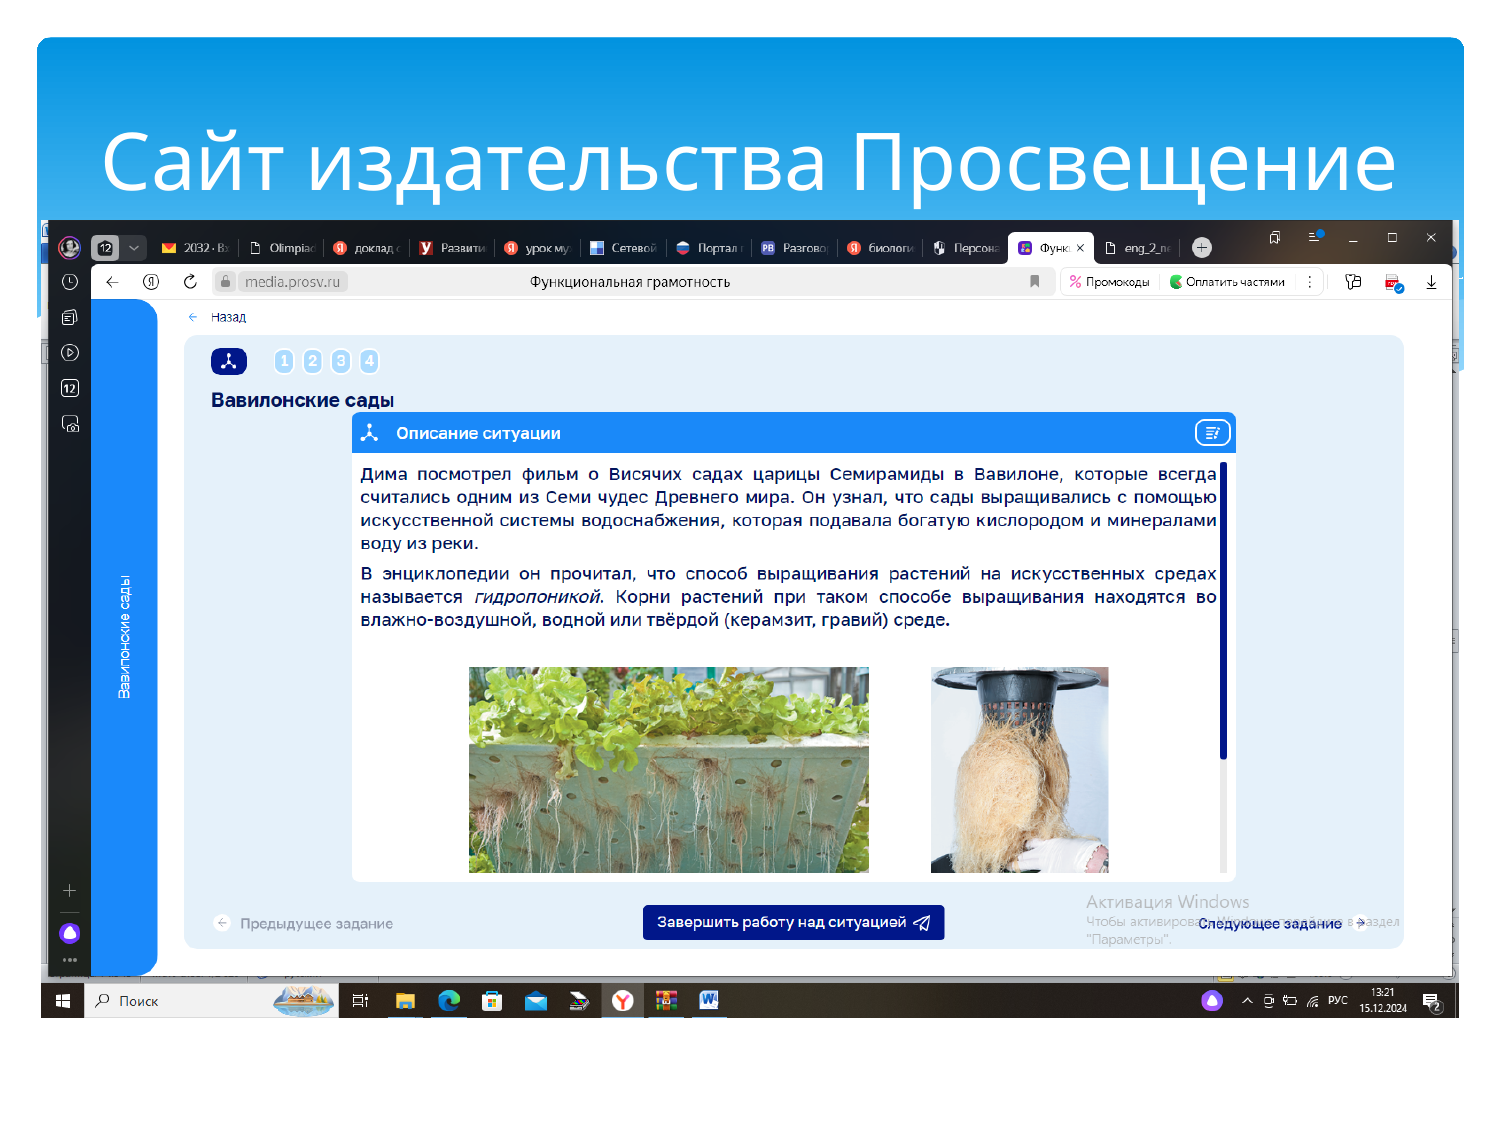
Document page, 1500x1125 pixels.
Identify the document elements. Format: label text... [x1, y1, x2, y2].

picture [41, 220, 1459, 1019]
title Сайт издательства Просвещение [75, 55, 1425, 218]
